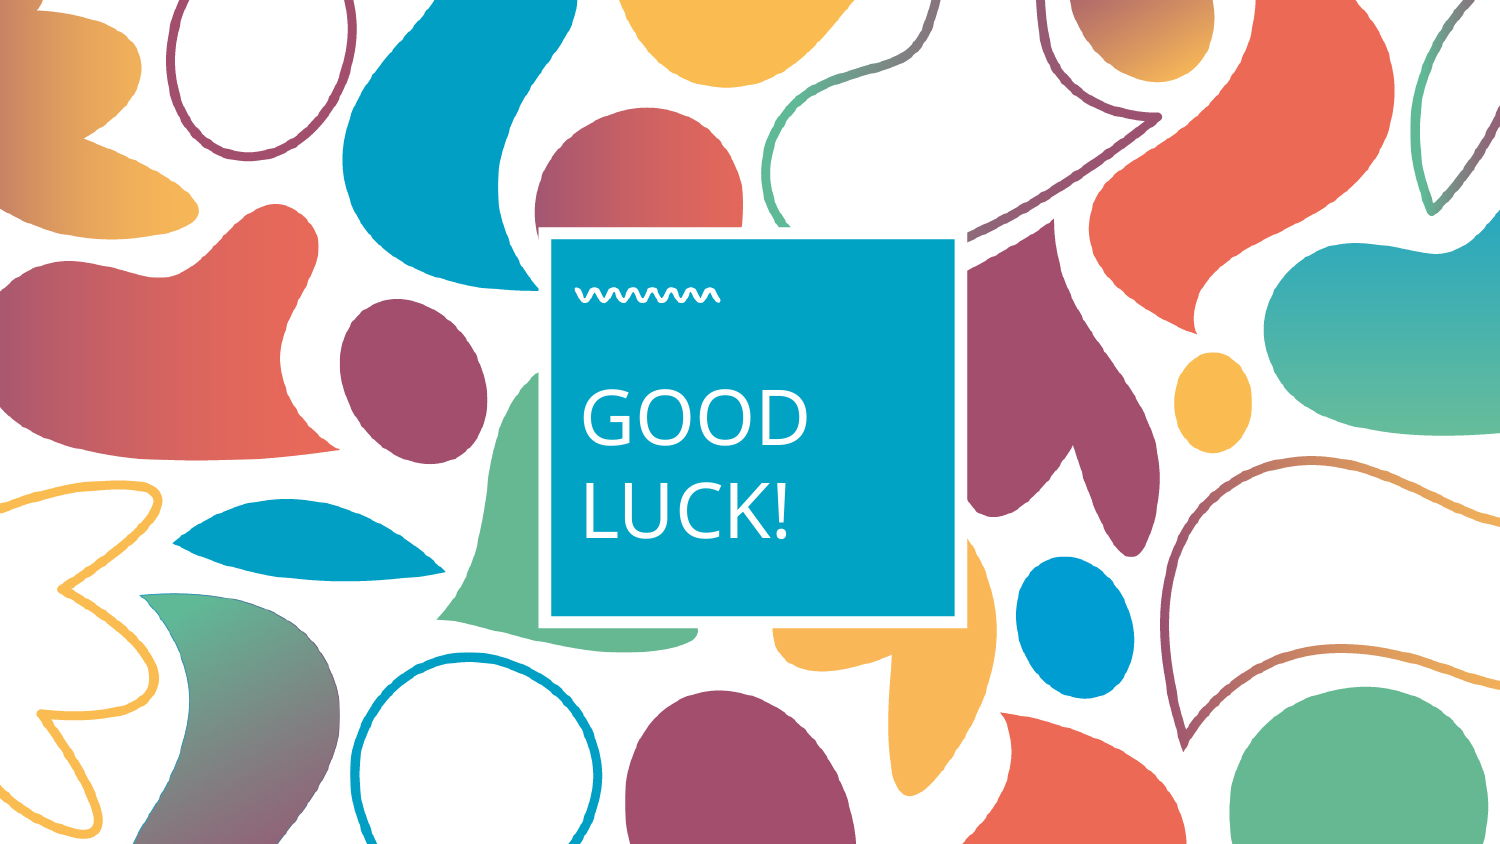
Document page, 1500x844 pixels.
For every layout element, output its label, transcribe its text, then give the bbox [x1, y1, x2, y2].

picture [360, 663, 593, 844]
picture [0, 0, 1500, 844]
text_box GOOD LUCK! [564, 361, 938, 561]
